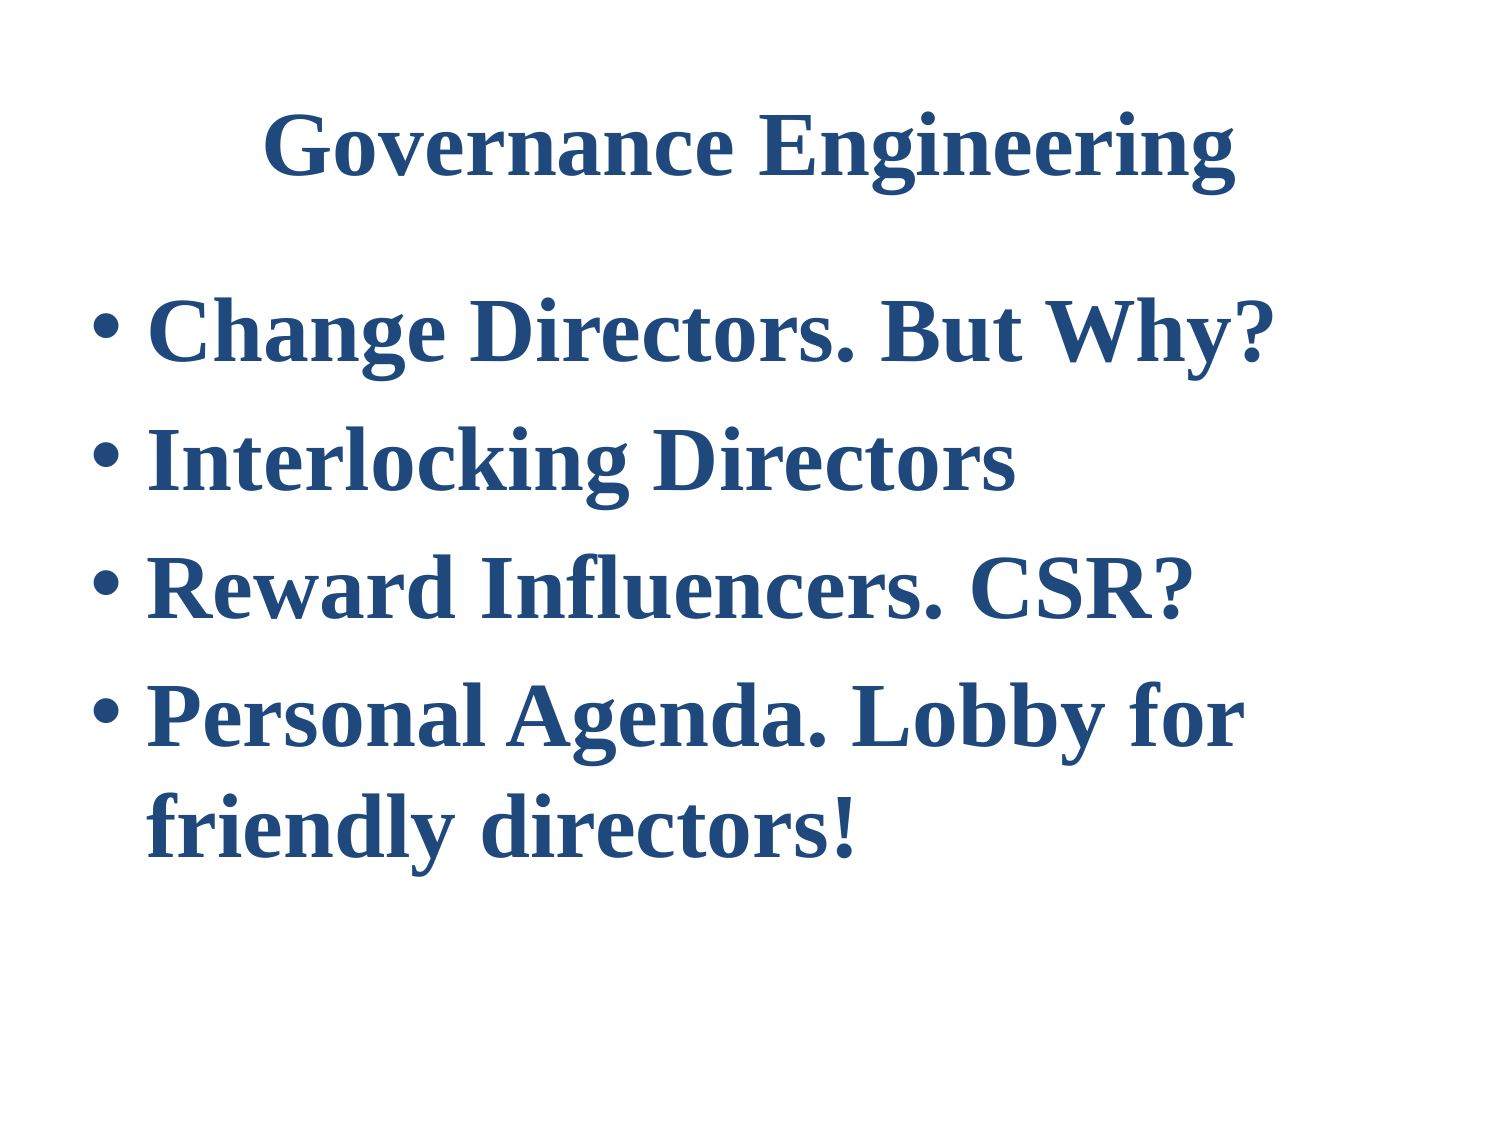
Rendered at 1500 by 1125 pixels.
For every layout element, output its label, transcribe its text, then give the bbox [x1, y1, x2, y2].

title Governance Engineering [75, 45, 1425, 233]
list Change Directors. But Why? Interlocking Directors Reward Influencers. CSR? Personal Agenda. Lobby for friendly directors! [75, 262, 1425, 1005]
